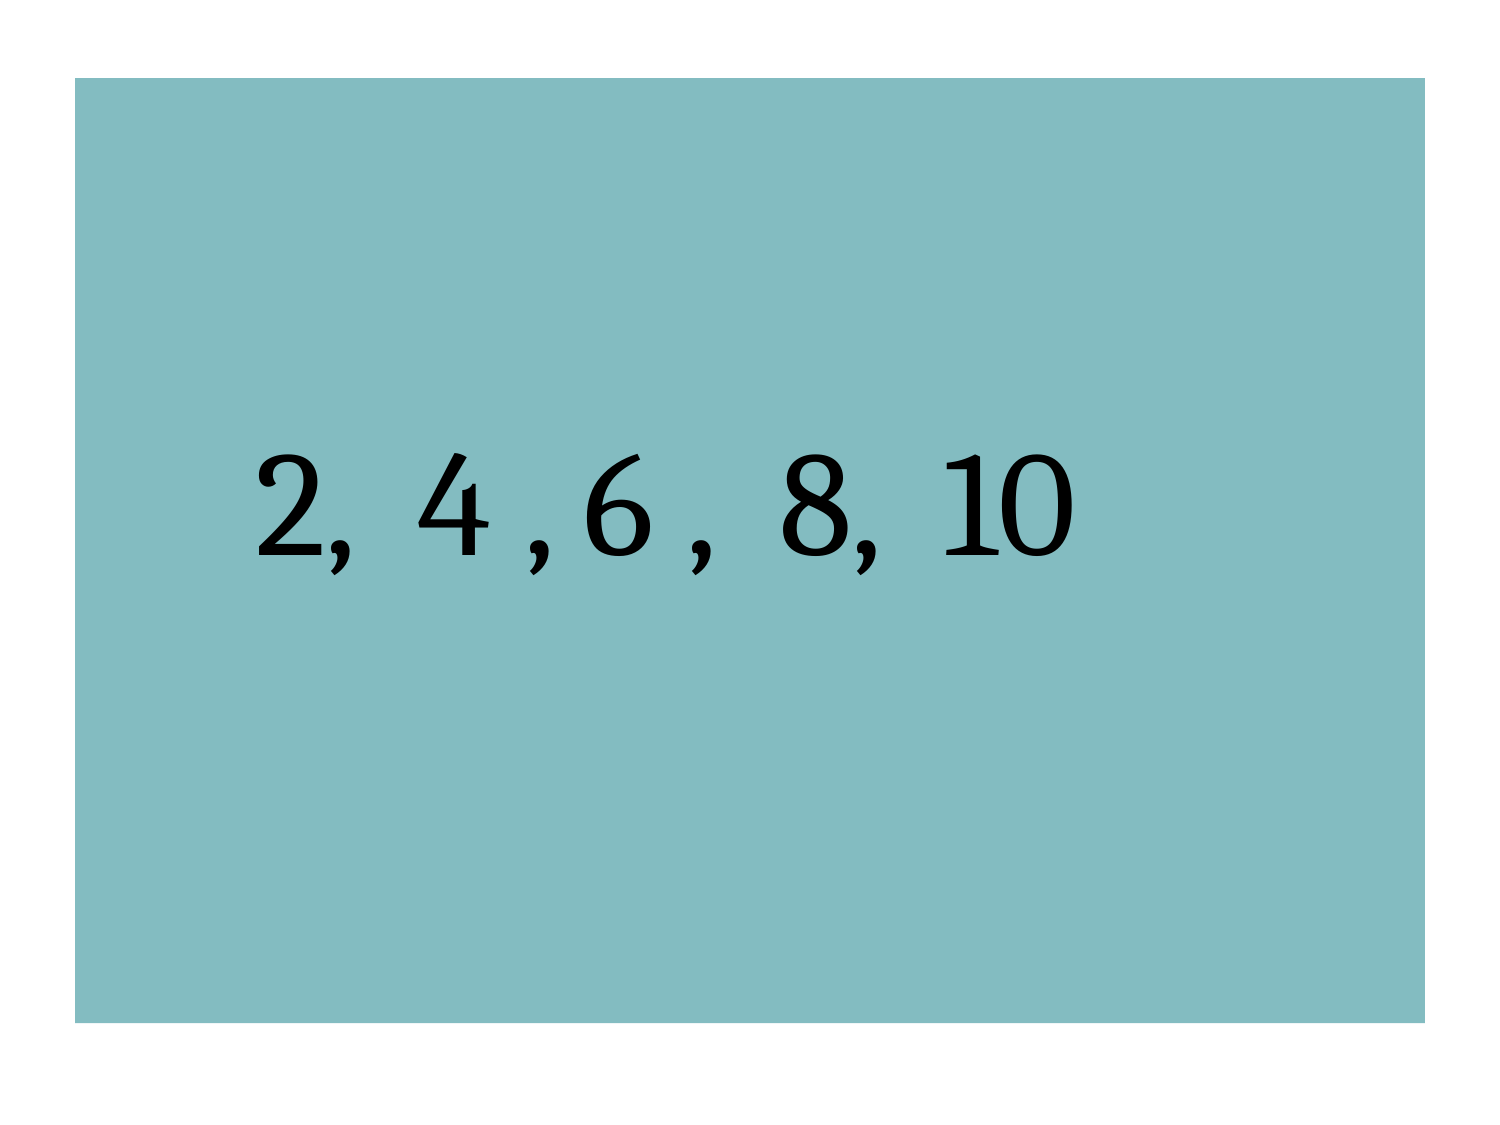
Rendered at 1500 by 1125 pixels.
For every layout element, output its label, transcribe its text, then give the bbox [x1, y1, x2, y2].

list 2, 4 , 6 , 8, 10 [75, 78, 1425, 1024]
